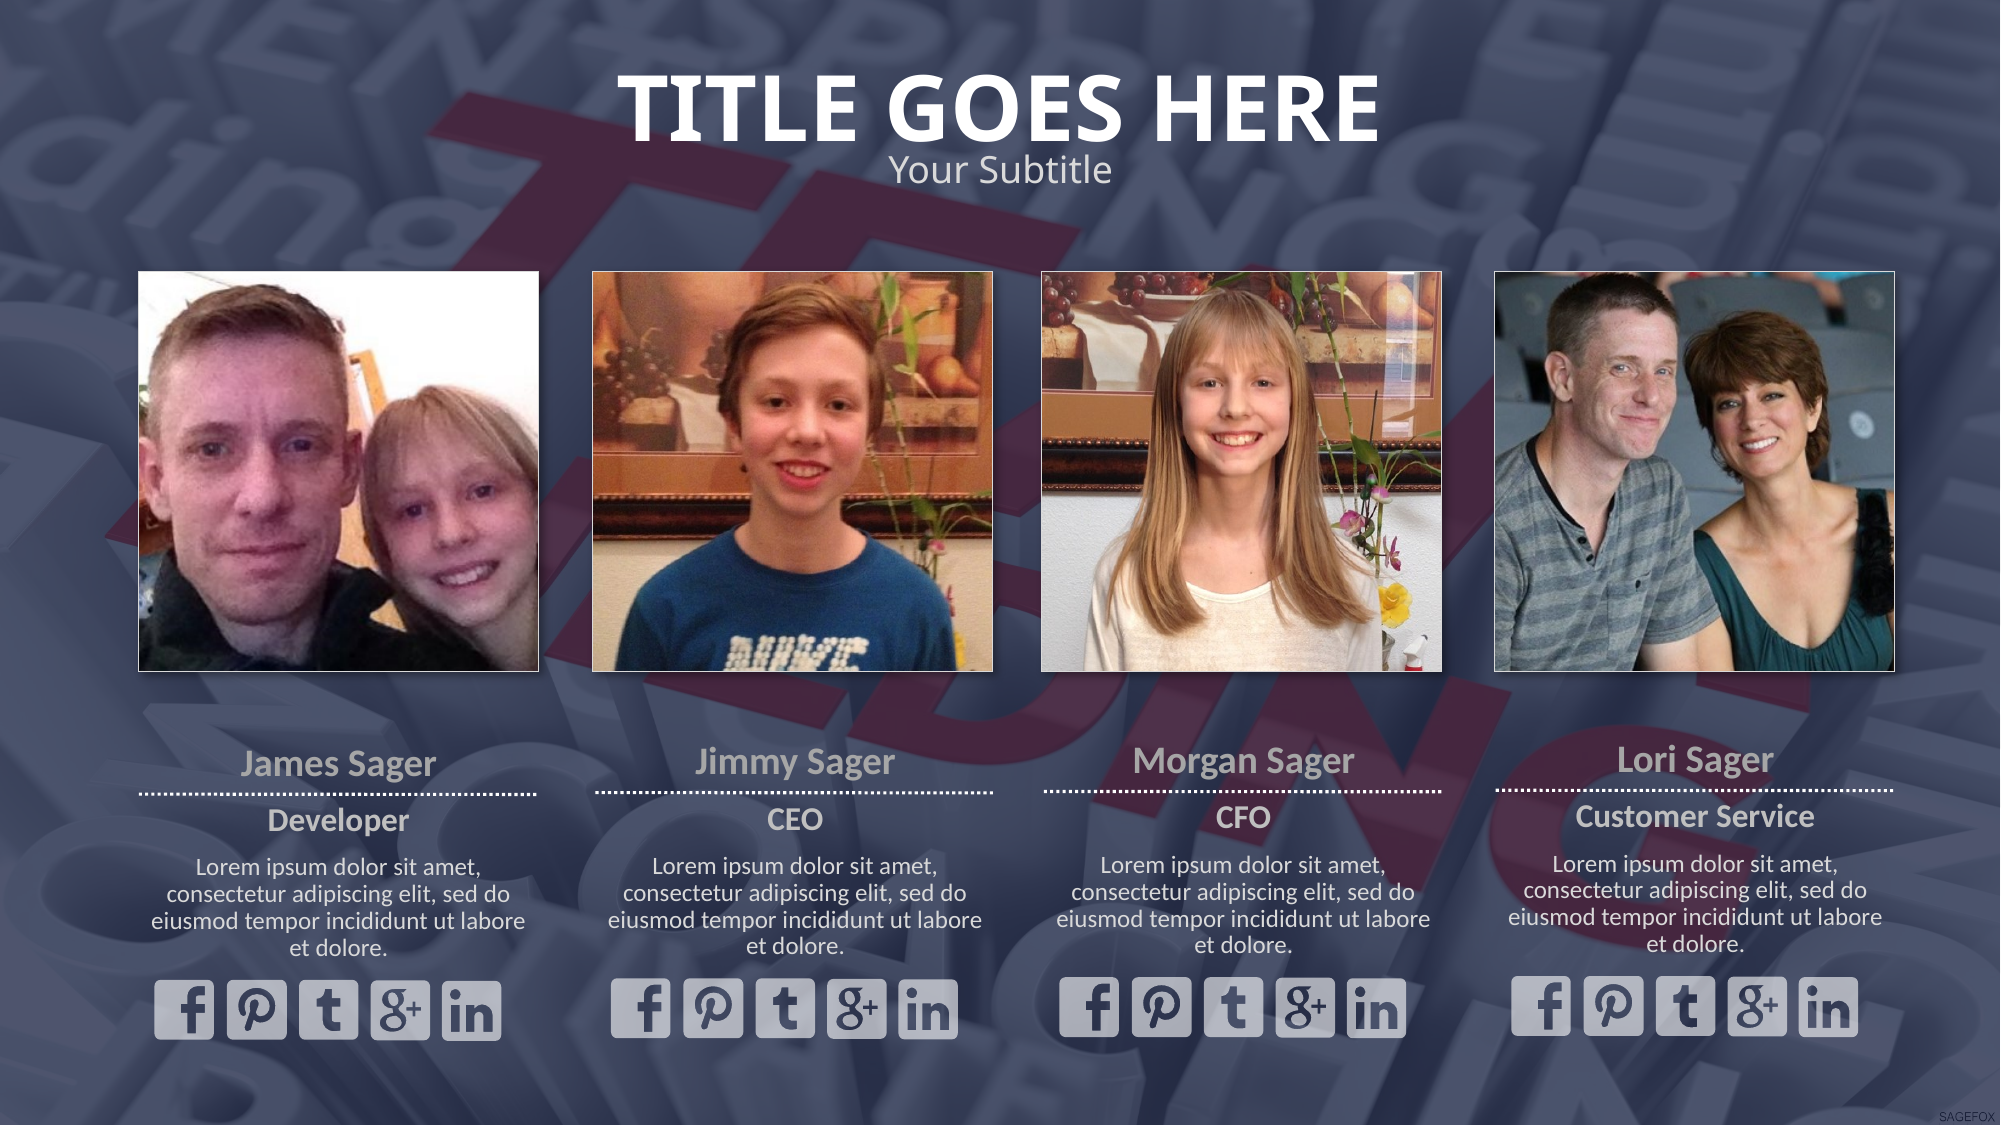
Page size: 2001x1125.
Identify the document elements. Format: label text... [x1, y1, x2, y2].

text_box CEO [620, 798, 971, 841]
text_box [610, 978, 958, 1040]
text_box Morgan Sager [1068, 739, 1419, 782]
text_box Customer Service [1520, 796, 1871, 839]
text_box Lorem ipsum dolor sit amet, consectetur adipiscing elit, sed do eiusmod tempor incididunt ut labore et dolore. [595, 852, 996, 966]
text_box Lorem ipsum dolor sit amet, consectetur adipiscing elit, sed do eiusmod tempor incididunt ut labore et dolore. [138, 854, 539, 968]
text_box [1511, 976, 1859, 1038]
text_box Lori Sager [1520, 738, 1871, 781]
text_box Lorem ipsum dolor sit amet, consectetur adipiscing elit, sed do eiusmod tempor incididunt ut labore et dolore. [1495, 850, 1896, 964]
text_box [548, 42, 1452, 199]
text_box Lorem ipsum dolor sit amet, consectetur adipiscing elit, sed do eiusmod tempor incididunt ut labore et dolore. [1043, 851, 1444, 965]
text_box [1040, 270, 1442, 672]
text_box [1494, 271, 1896, 673]
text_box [1059, 977, 1407, 1039]
text_box CFO [1068, 797, 1419, 840]
text_box Developer [163, 799, 514, 842]
text_box [591, 270, 993, 672]
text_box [154, 979, 502, 1041]
text_box Jimmy Sager [620, 740, 971, 784]
text_box James Sager [163, 742, 514, 785]
text_box [138, 270, 540, 672]
